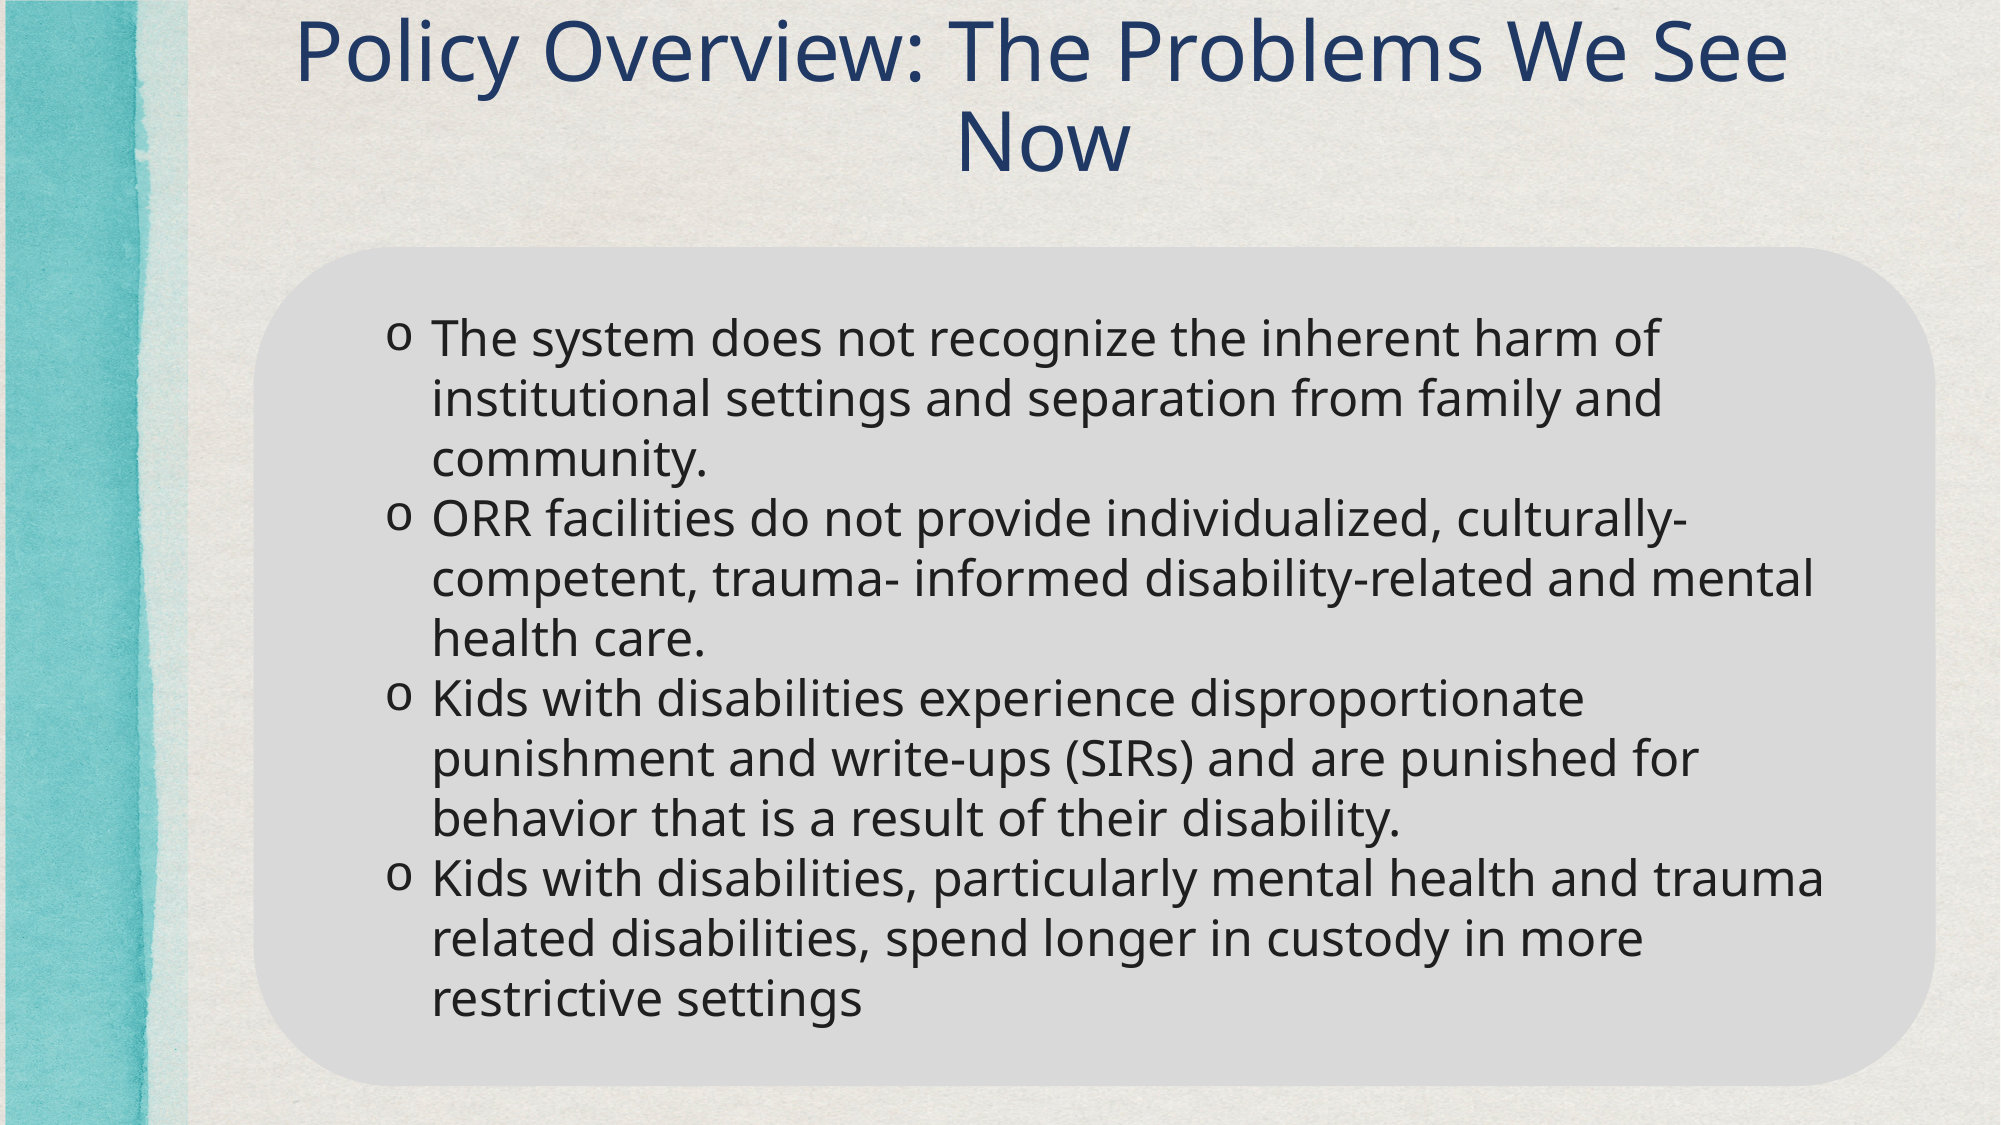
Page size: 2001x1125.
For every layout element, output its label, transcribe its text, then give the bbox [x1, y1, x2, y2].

picture [0, 0, 2001, 1125]
title Policy Overview: The Problems We See Now [187, 38, 1899, 198]
text_box The system does not recognize the inherent harm of institutional settings and separation from family and community. ORR facilities do not provide individualized, culturally-competent, trauma- informed disability-related and mental health care. Kids with disabilities experience disproportionate punishment and write-ups (SIRs) and are punished for behavior that is a result of their disability. Kids with disabilities, particularly mental health and trauma related disabilities, spend longer in custody in more restrictive settings [252, 246, 1937, 1088]
